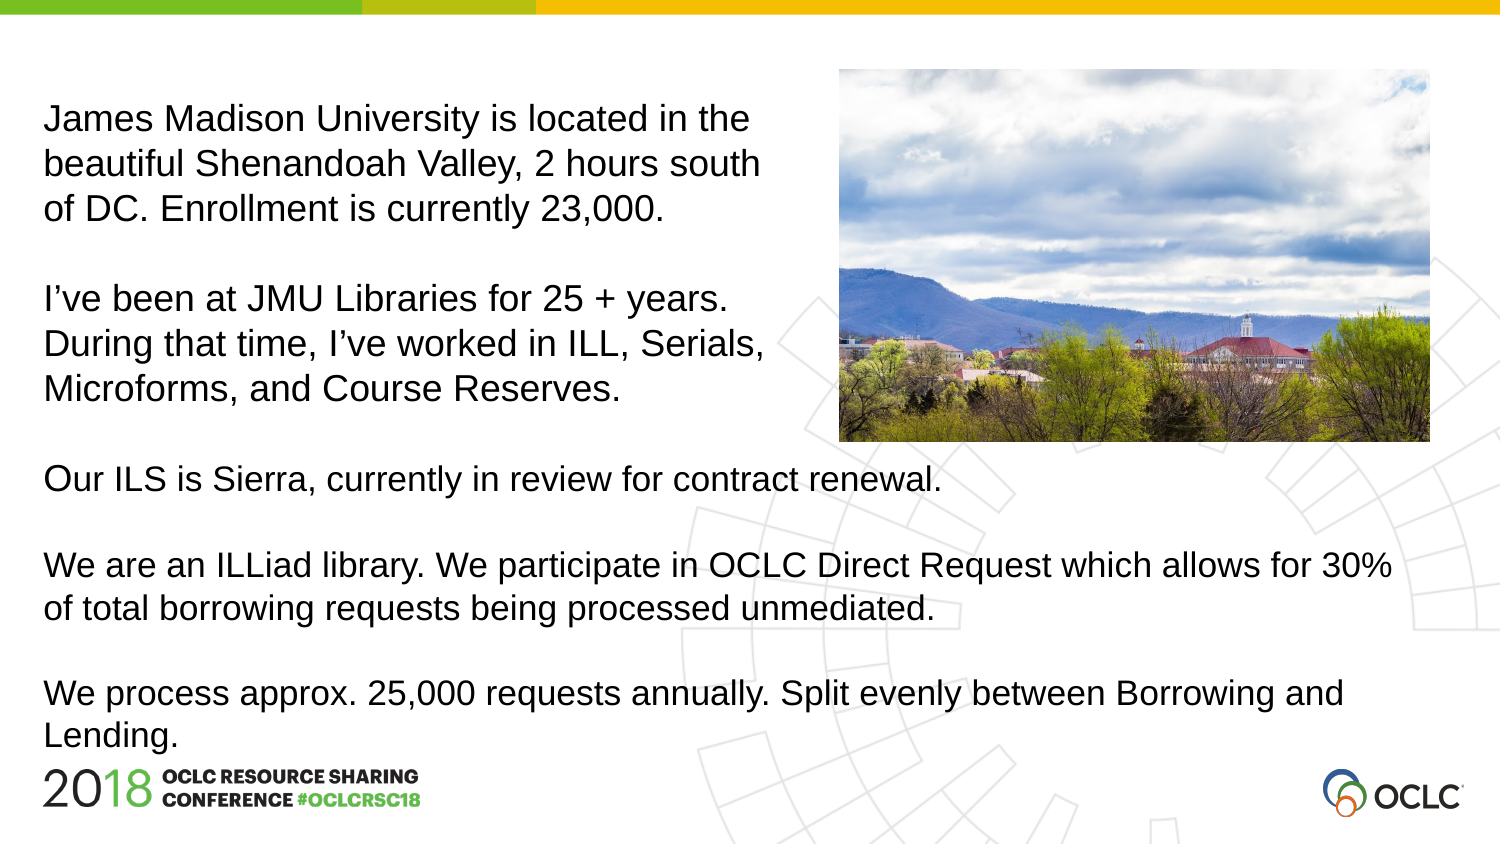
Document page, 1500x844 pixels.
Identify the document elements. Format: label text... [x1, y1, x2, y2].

picture [1323, 769, 1464, 817]
picture [43, 769, 420, 807]
list Our ILS is Sierra, currently in review for contract renewal. We are an ILLiad library. We participate in OCLC Direct Request which allows for 30% of total borrowing requests being processed unmediated. We process approx. 25,000 requests annually. Split evenly between Borrowing and Lending. [43, 454, 1447, 745]
list James Madison University is located in the beautiful Shenandoah Valley, 2 hours south of DC. Enrollment is currently 23,000. I’ve been at JMU Libraries for 25 + years. During that time, I’ve worked in ILL, Serials, Microforms, and Course Reserves. [43, 82, 829, 455]
picture [839, 69, 1431, 442]
